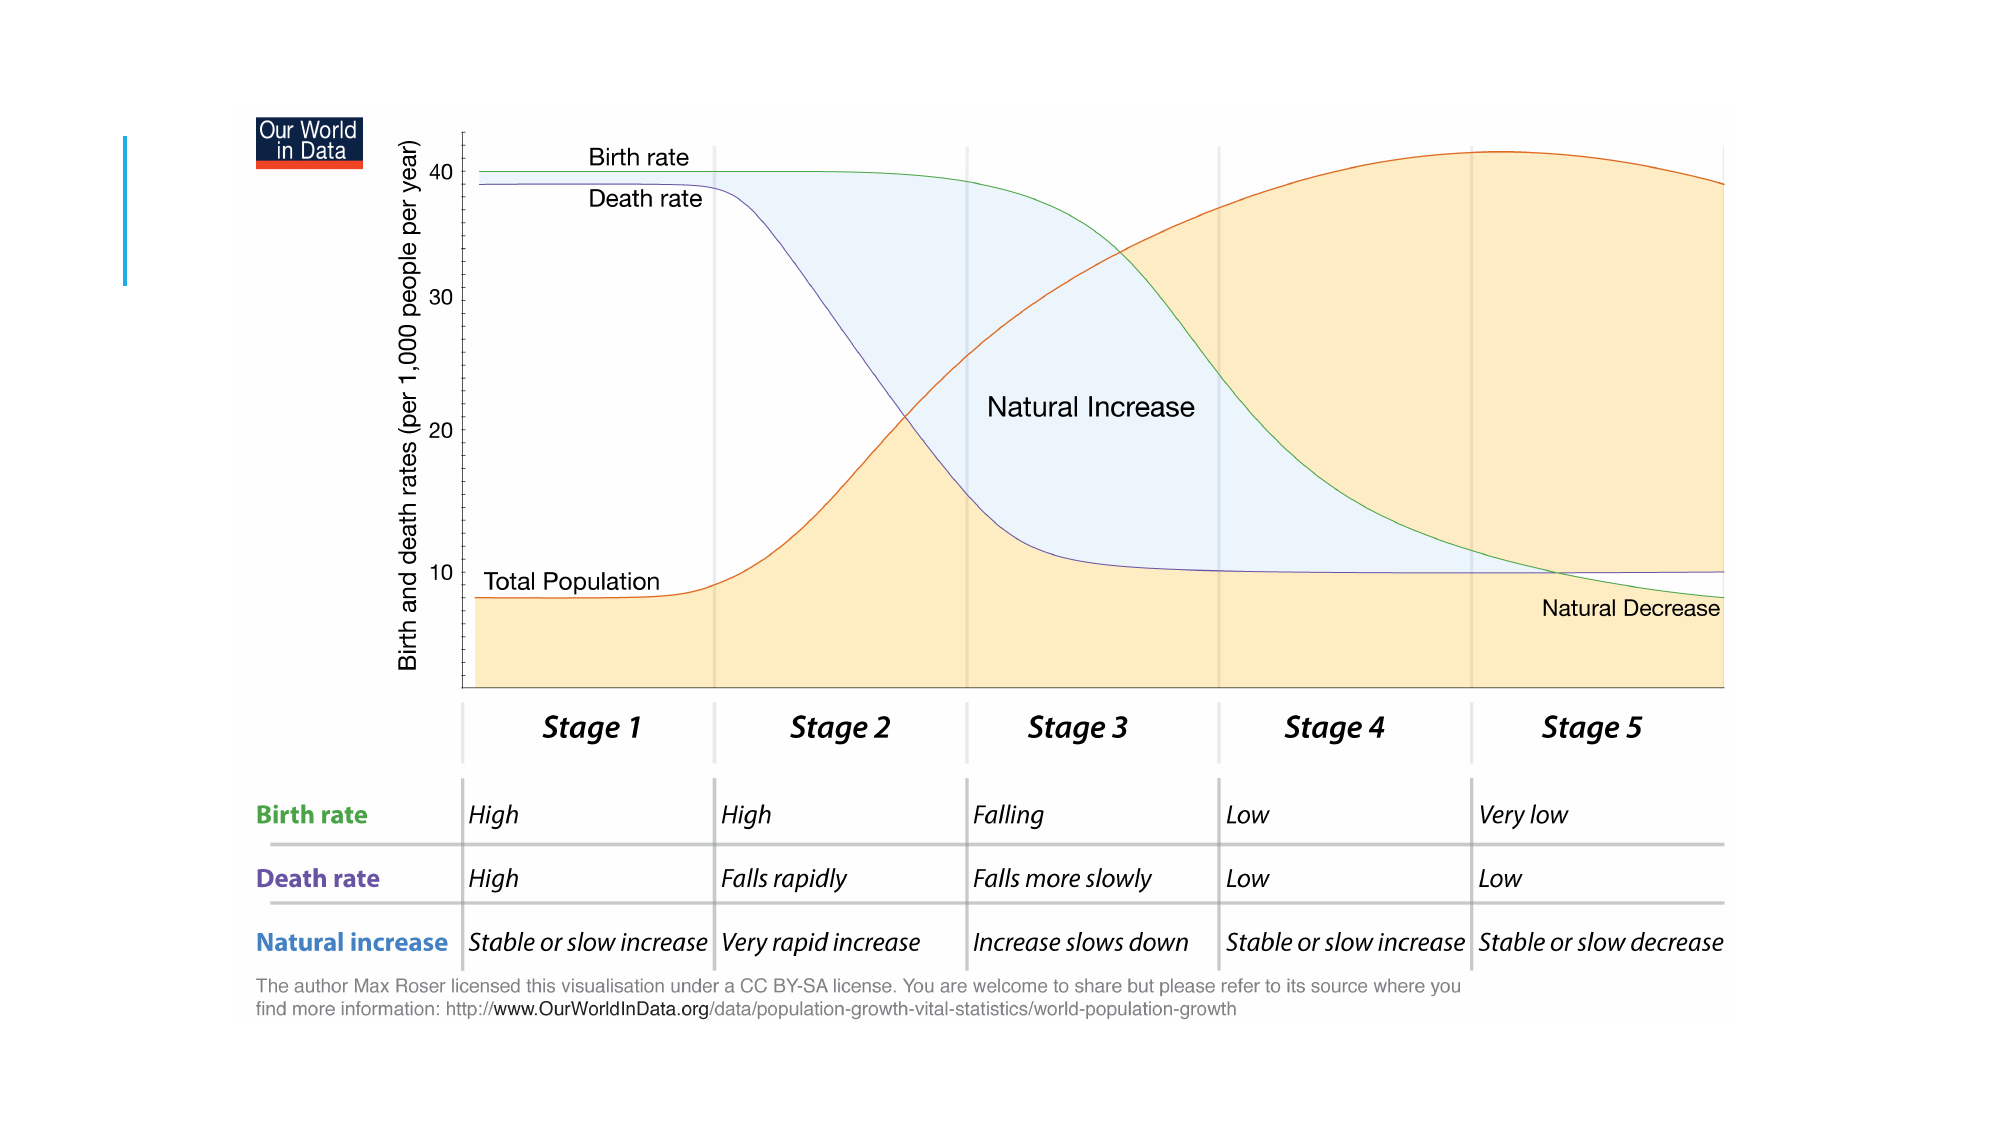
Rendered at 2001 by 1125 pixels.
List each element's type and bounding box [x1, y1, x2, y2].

picture [237, 103, 1736, 1022]
